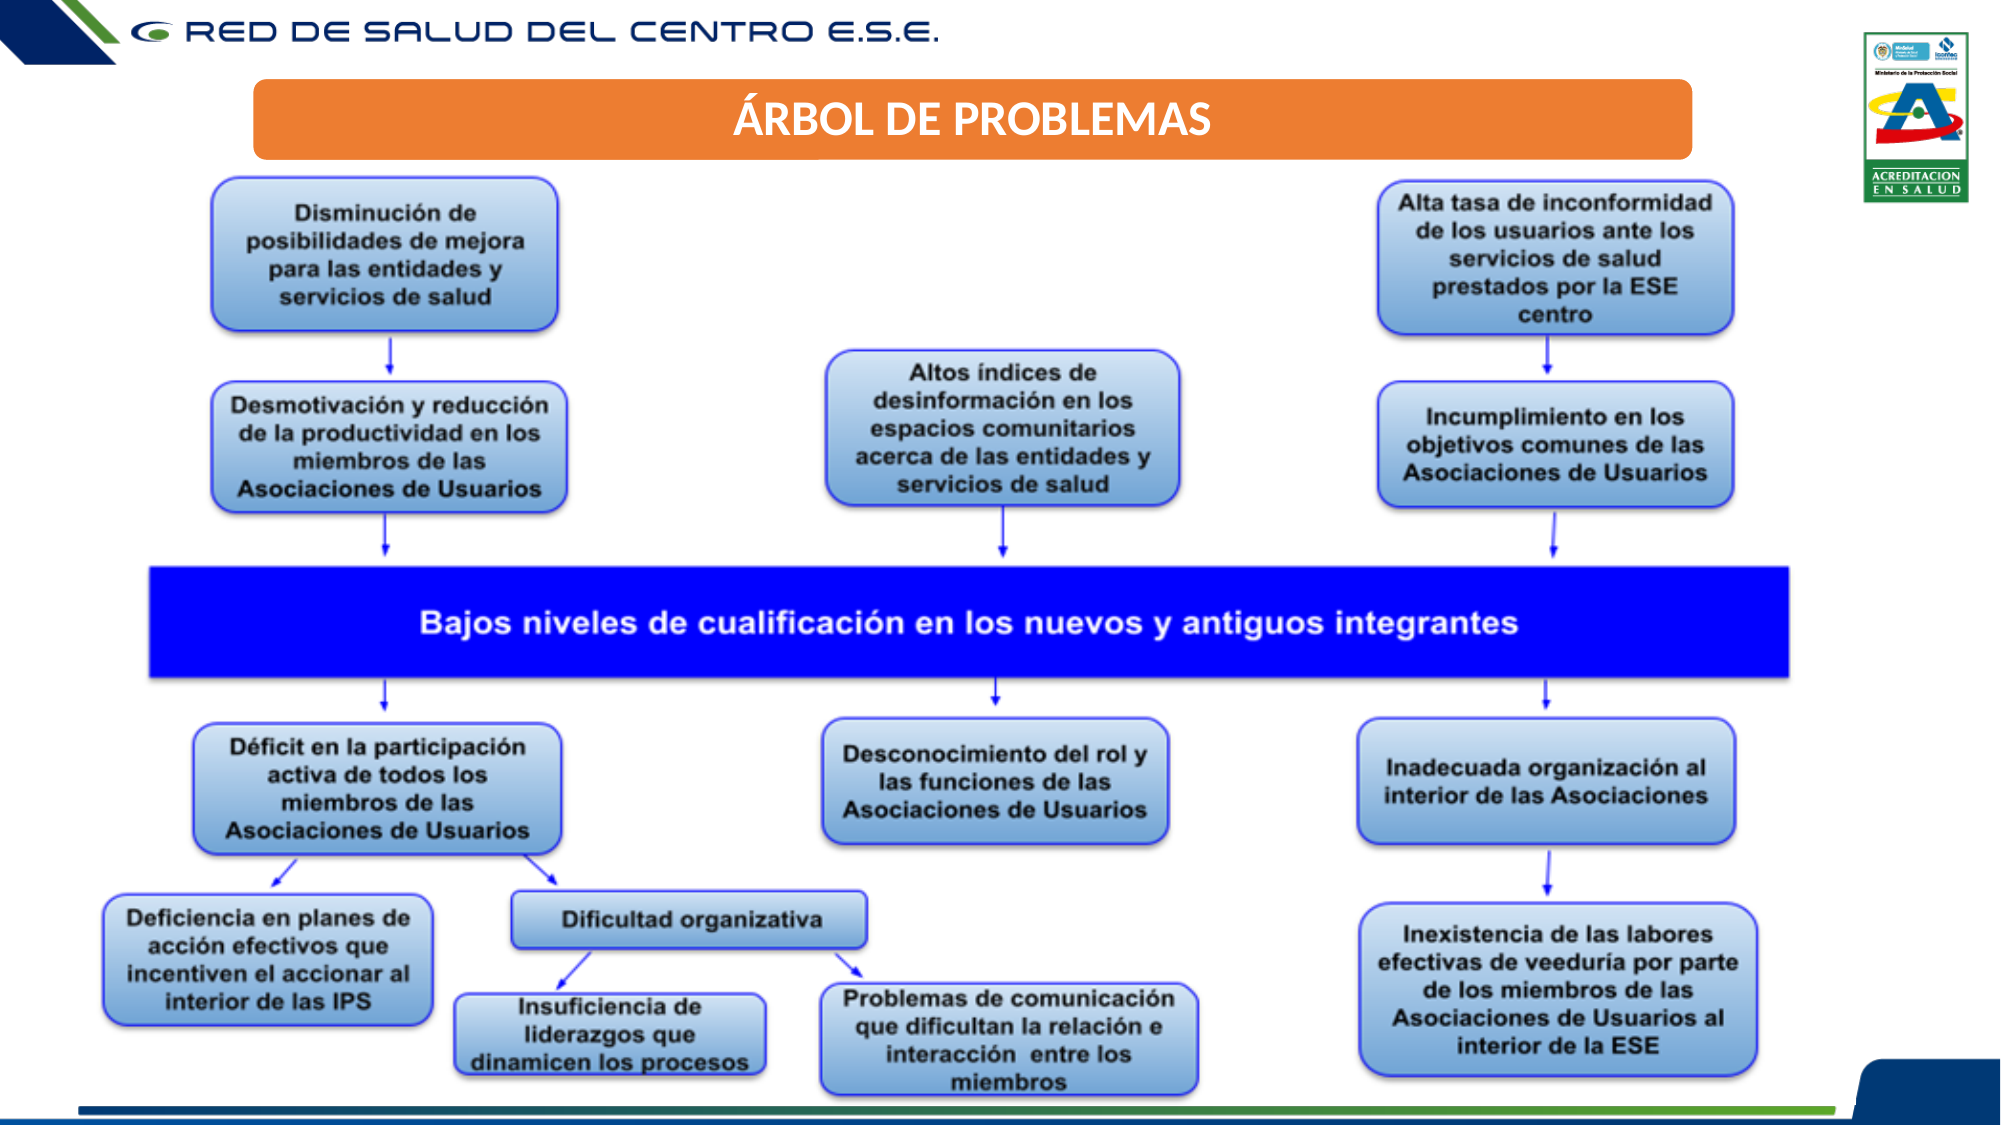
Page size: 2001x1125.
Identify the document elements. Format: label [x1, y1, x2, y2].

picture [0, 0, 2001, 1125]
text_box [252, 77, 1694, 161]
